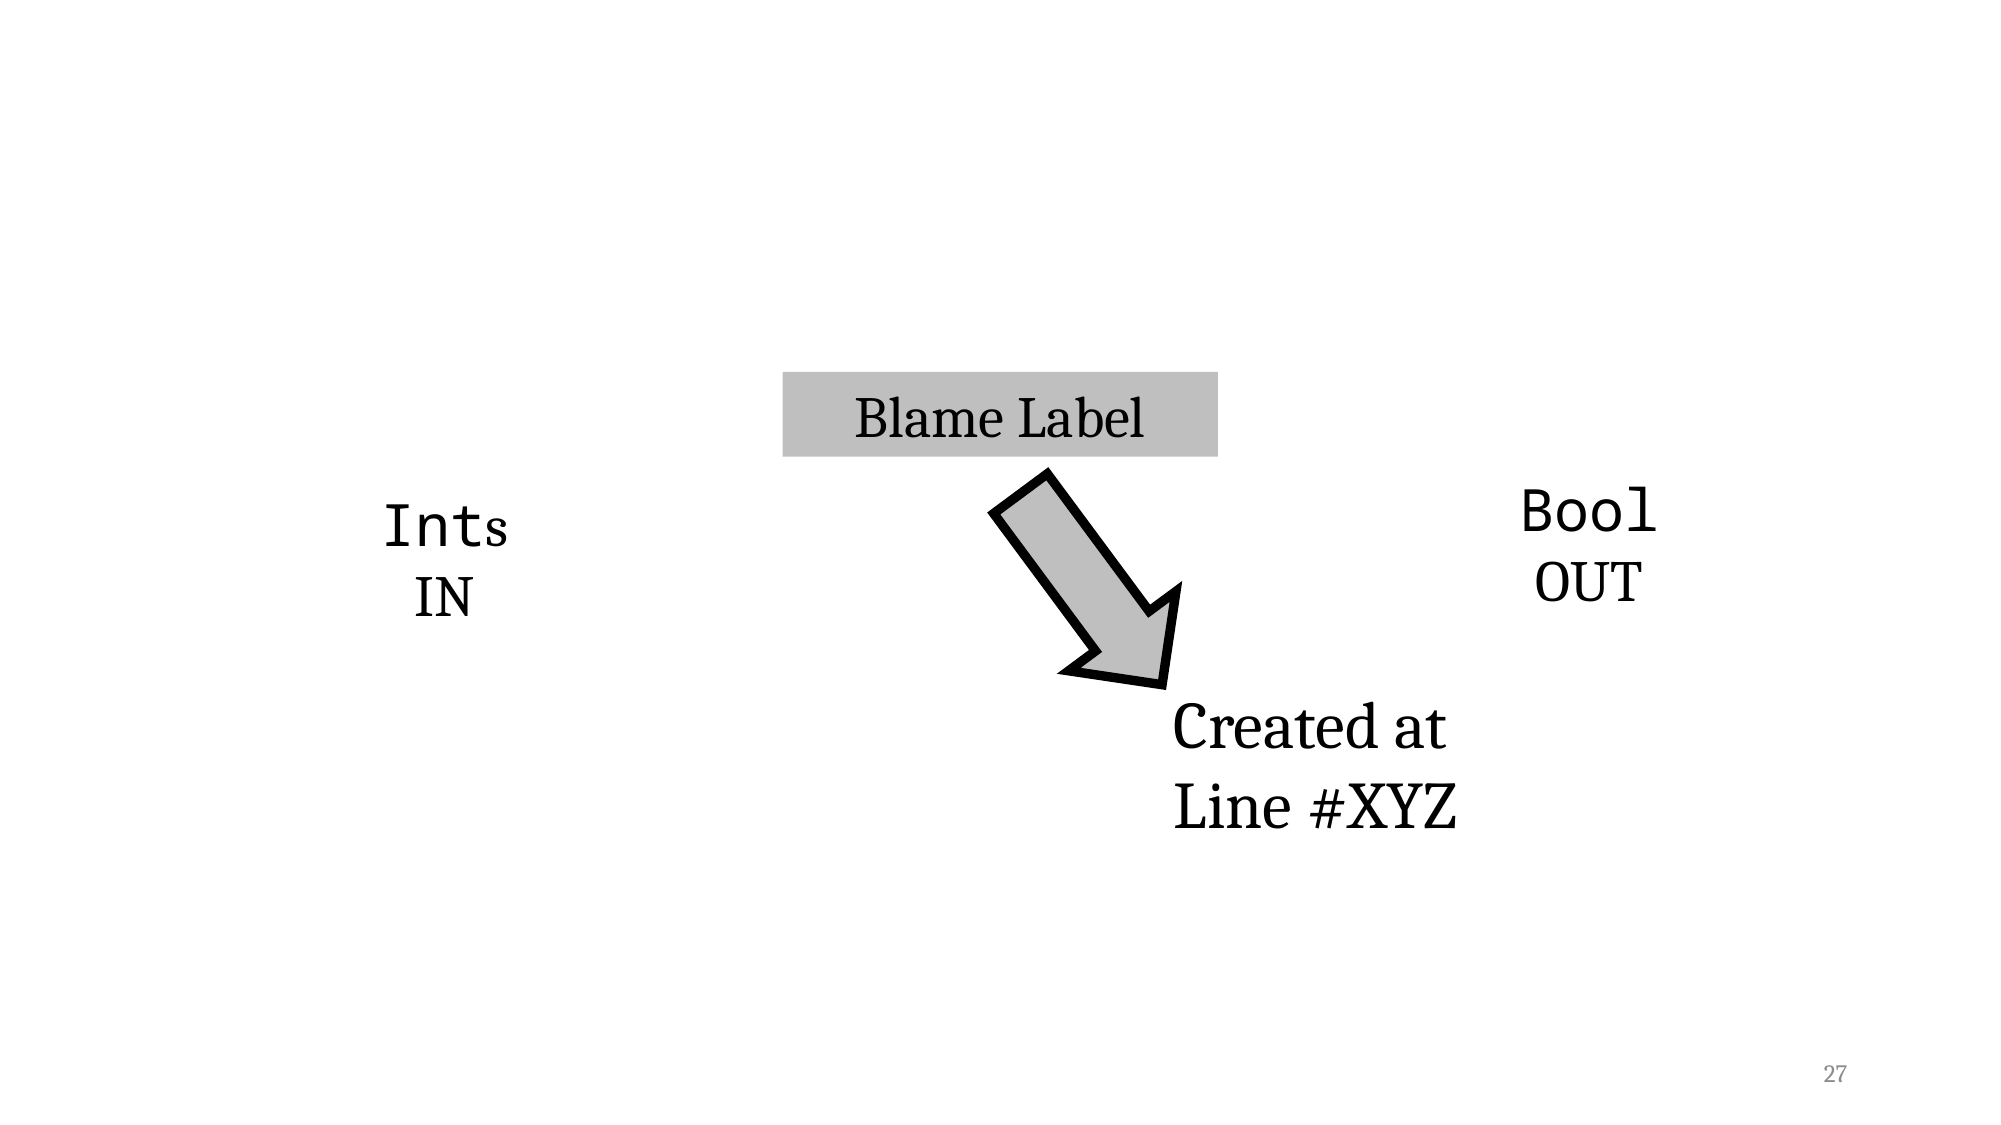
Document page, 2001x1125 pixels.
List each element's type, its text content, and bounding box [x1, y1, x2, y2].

slide_number 27 [1412, 1042, 1863, 1103]
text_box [140, 63, 1889, 1021]
